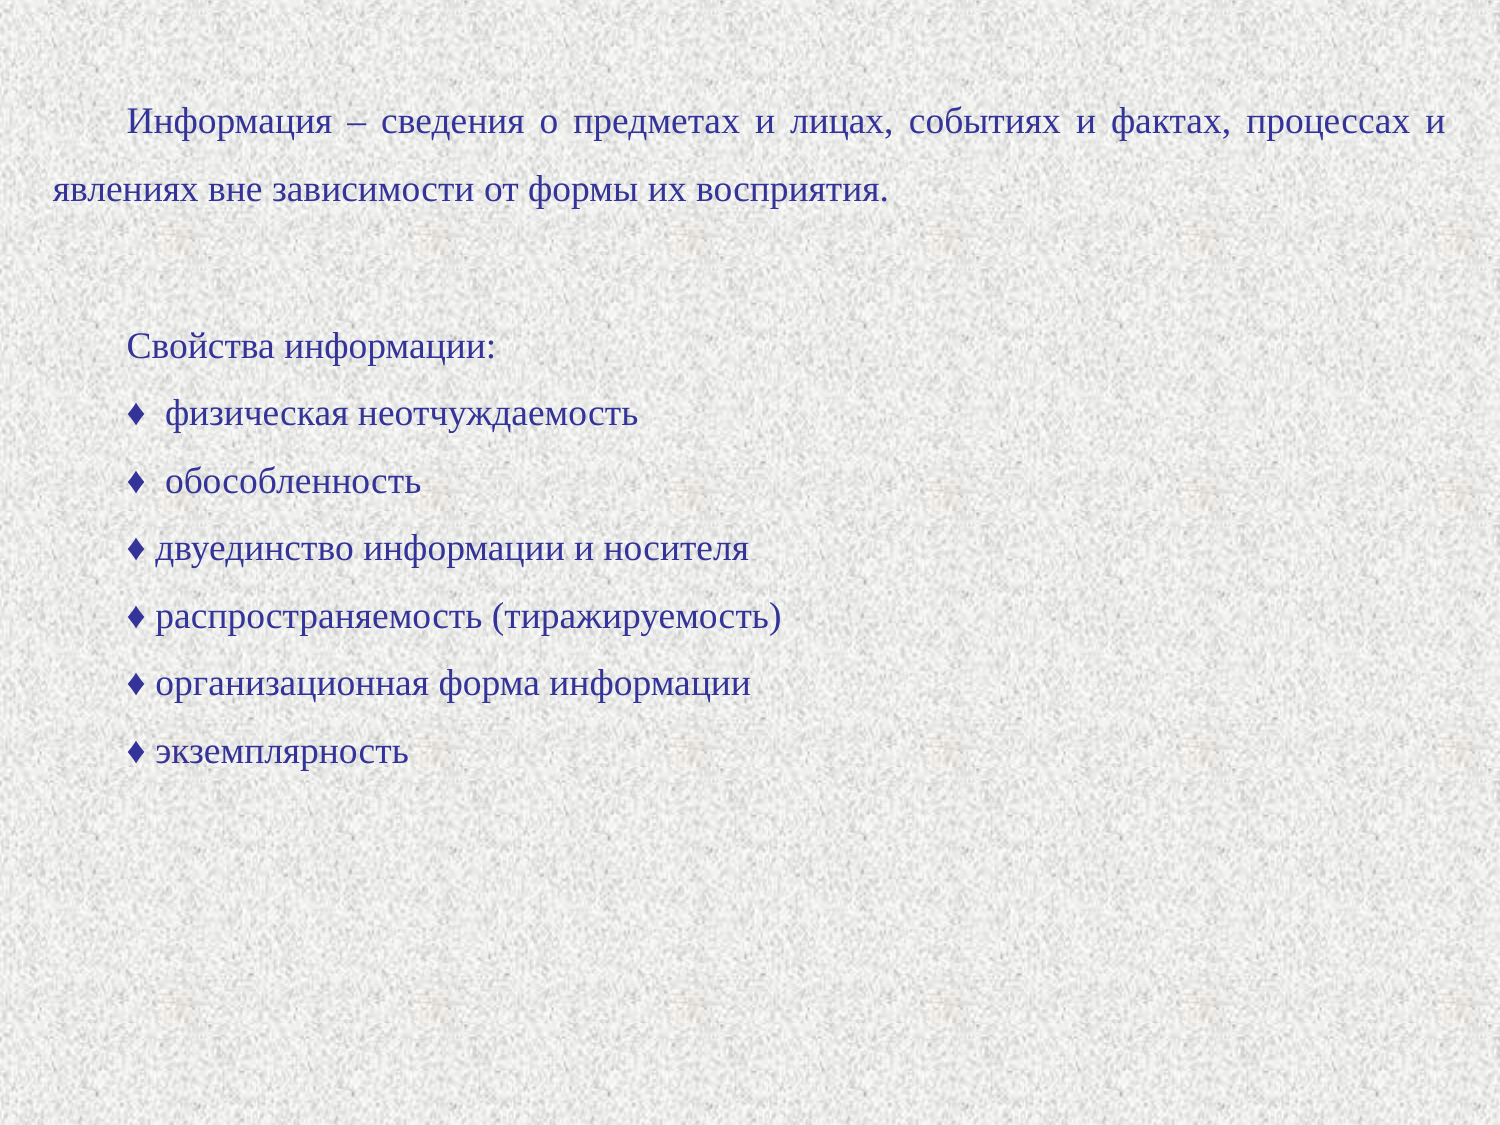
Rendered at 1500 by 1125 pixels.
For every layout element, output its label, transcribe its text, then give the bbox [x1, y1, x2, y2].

picture [0, 0, 1500, 1125]
text_box Информация – сведения о предметах и лицах, событиях и фактах, процессах и явлениях вне зависимости от формы их восприятия. [38, 66, 1462, 217]
text_box Свойства информации: ♦ физическая неотчуждаемость ♦ обособленность ♦ двуединство информации и носителя ♦ распространяемость (тиражируемость) ♦ организационная форма информации ♦ экземплярность [38, 290, 1462, 778]
